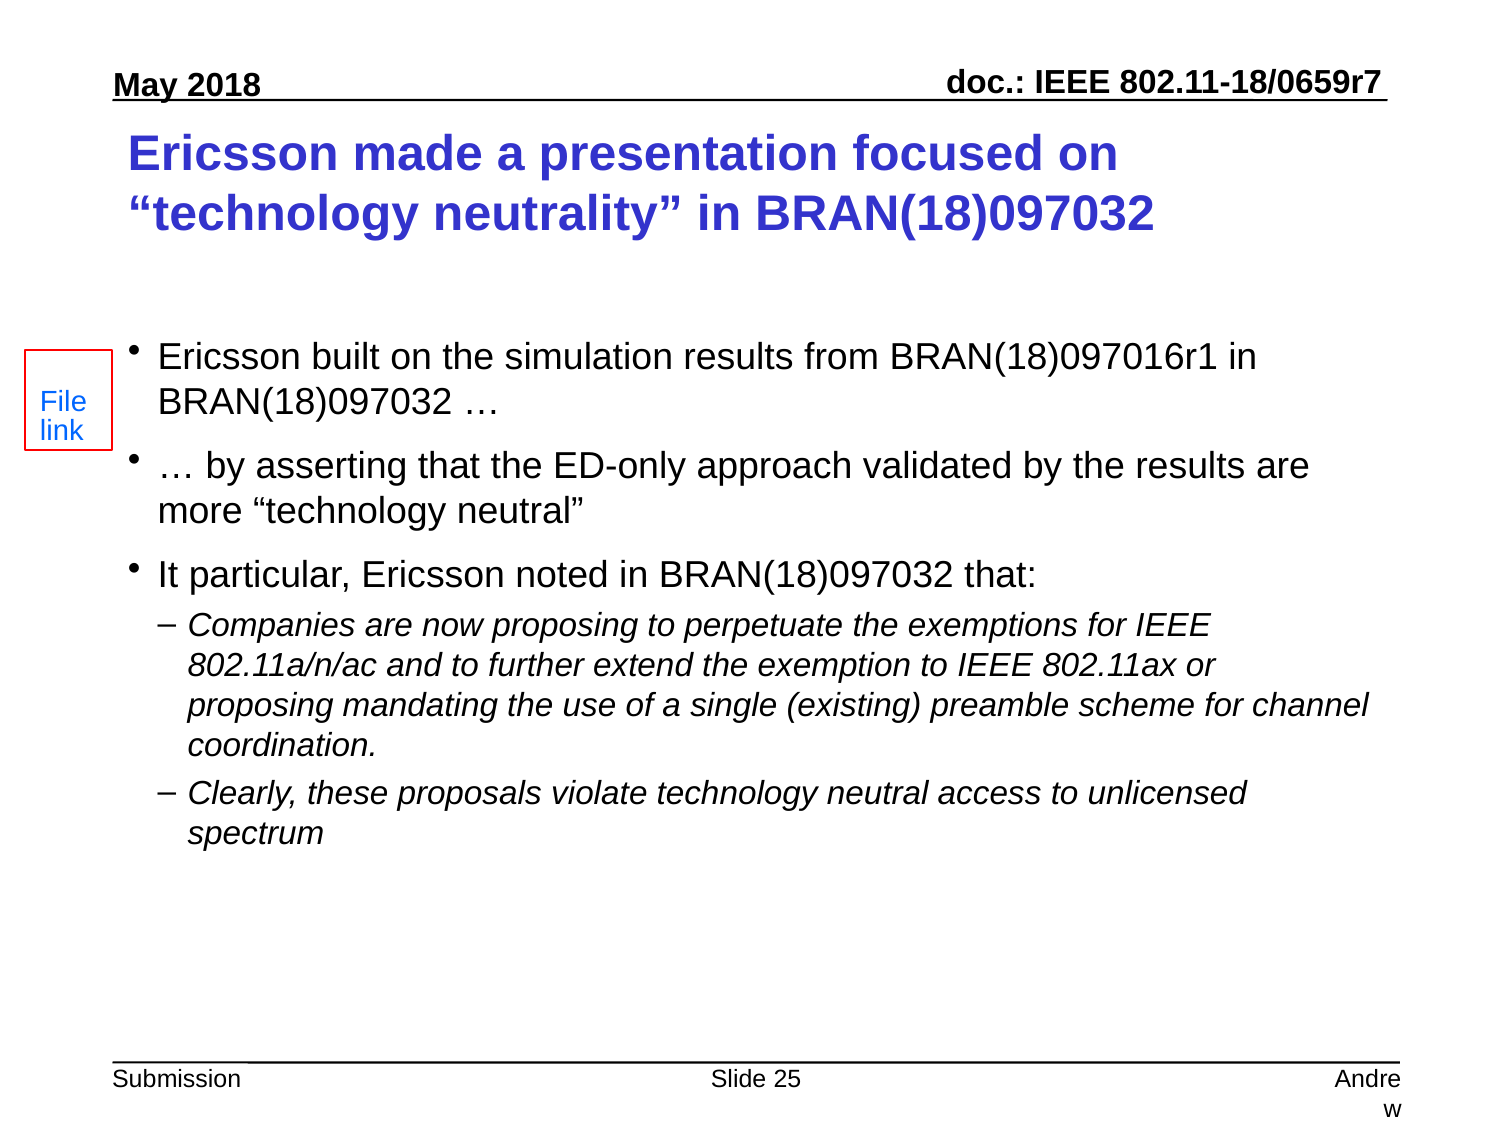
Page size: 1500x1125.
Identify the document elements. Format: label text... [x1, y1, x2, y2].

footer Andrew Myles, Cisco [1320, 1061, 1402, 1093]
list Ericsson built on the simulation results from BRAN(18)097016r1 in BRAN(18)097032 … … by asserting that the ED-only approach validated by the results are more “technology neutral” It particular, Ericsson noted in BRAN(18)097032 that: Companies are now proposing to perpetuate the exemptions for IEEE 802.11a/n/ac and to further extend the exemption to IEEE 802.11ax or proposing mandating the use of a single (existing) preamble scheme for channel coordination. Clearly, these proposals violate technology neutral access to unlicensed spectrum [112, 324, 1388, 1000]
slide_number Slide 25 [709, 1061, 803, 1093]
title Ericsson made a presentation focused on “technology neutrality” in BRAN(18)097032 [112, 112, 1388, 288]
text_box File link [24, 350, 113, 450]
